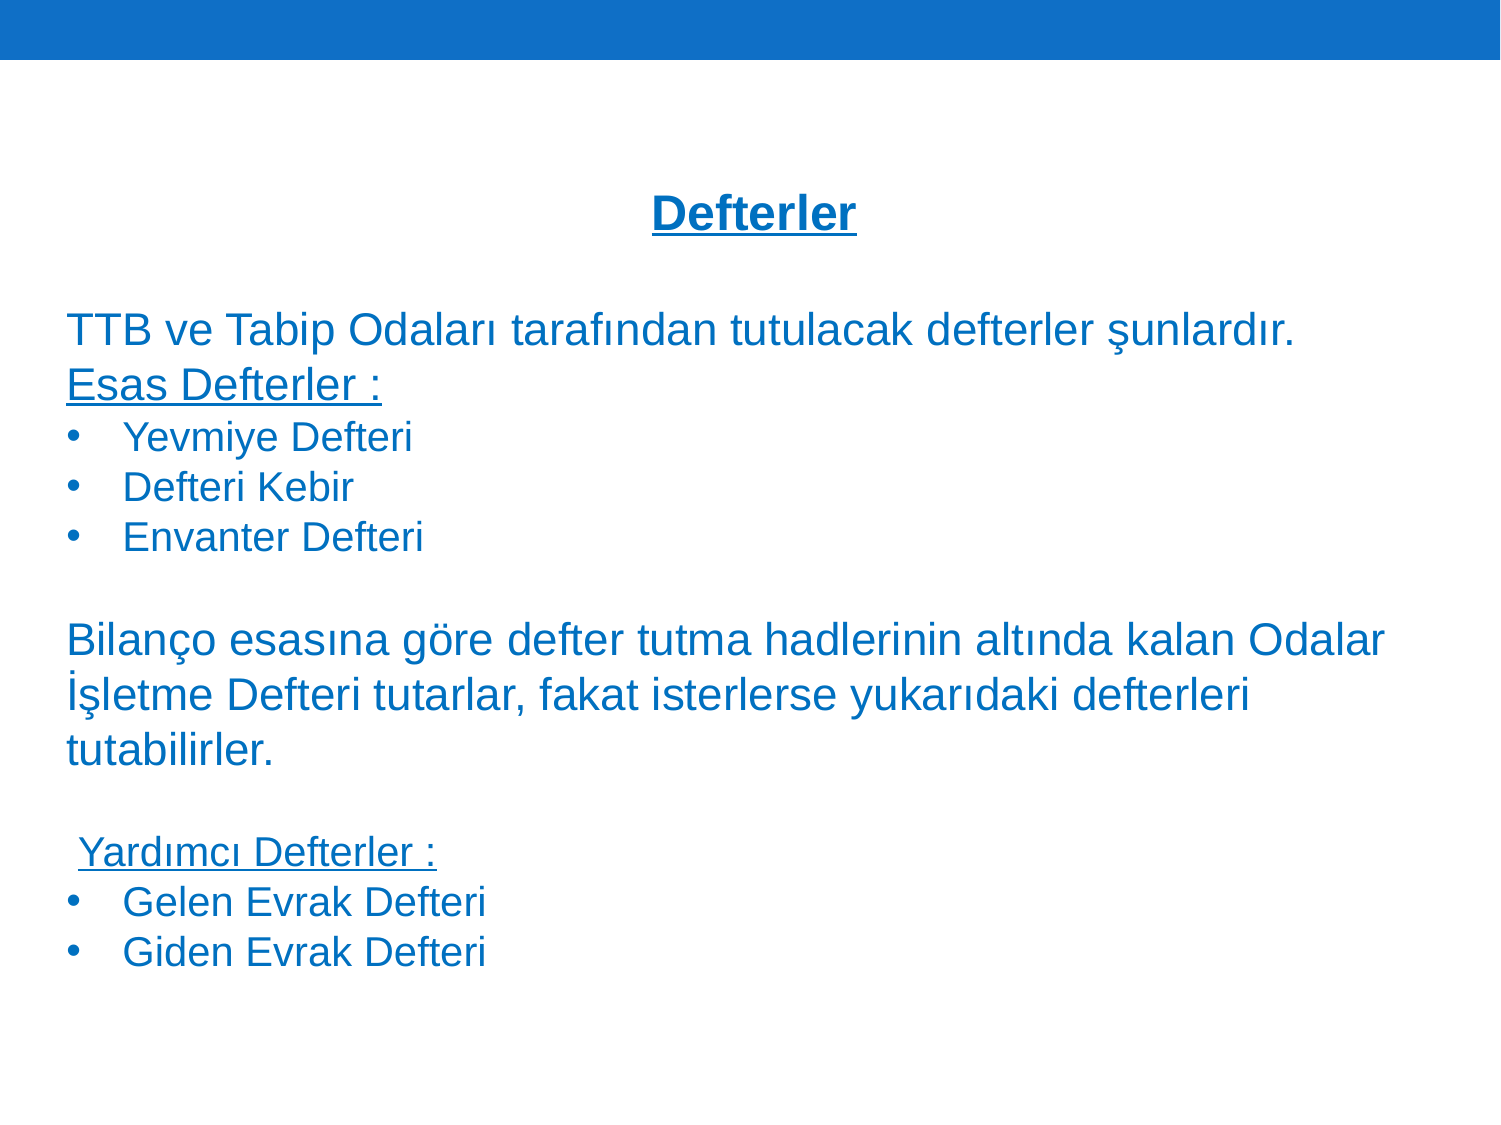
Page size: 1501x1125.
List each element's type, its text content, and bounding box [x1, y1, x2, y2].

text_box Defterler TTB ve Tabip Odaları tarafından tutulacak defterler şunlardır. Esas Defterler : Yevmiye Defteri Defteri Kebir Envanter Defteri Bilanço esasına göre defter tutma hadlerinin altında kalan Odalar İşletme Defteri tutarlar, fakat isterlerse yukarıdaki defterleri tutabilirler. Yardımcı Defterler : Gelen Evrak Defteri Giden Evrak Defteri [51, 172, 1458, 983]
